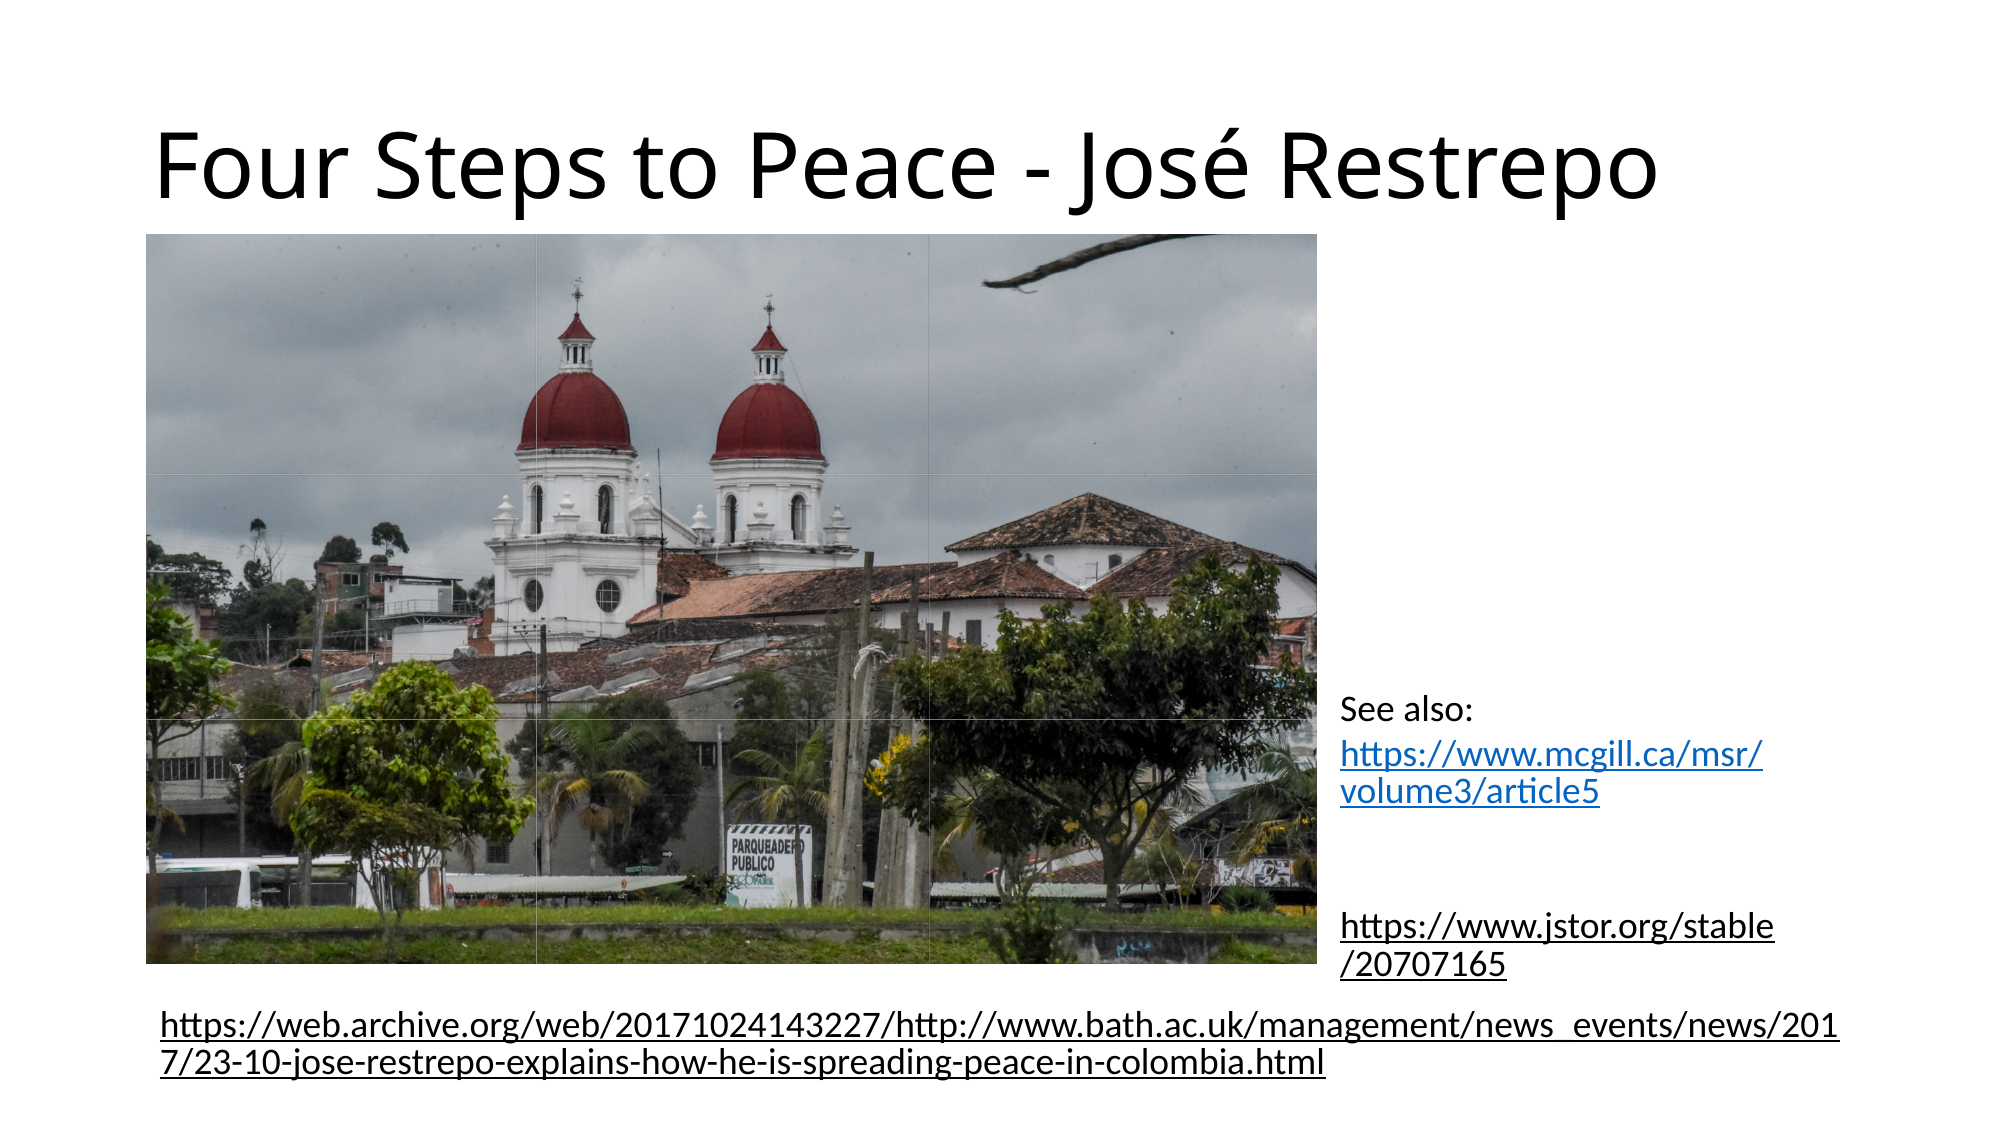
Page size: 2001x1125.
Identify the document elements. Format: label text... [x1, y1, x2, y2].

text_box https://web.archive.org/web/20171024143227/http://www.bath.ac.uk/management/news_events/news/2017/23-10-jose-restrepo-explains-how-he-is-spreading-peace-in-colombia.html [145, 992, 1855, 1097]
picture [146, 234, 1317, 964]
title Four Steps to Peace - José Restrepo [137, 59, 1863, 278]
text_box See also: https://www.mcgill.ca/msr/volume3/article5 https://www.jstor.org/stable/20707165 [1325, 676, 1792, 961]
